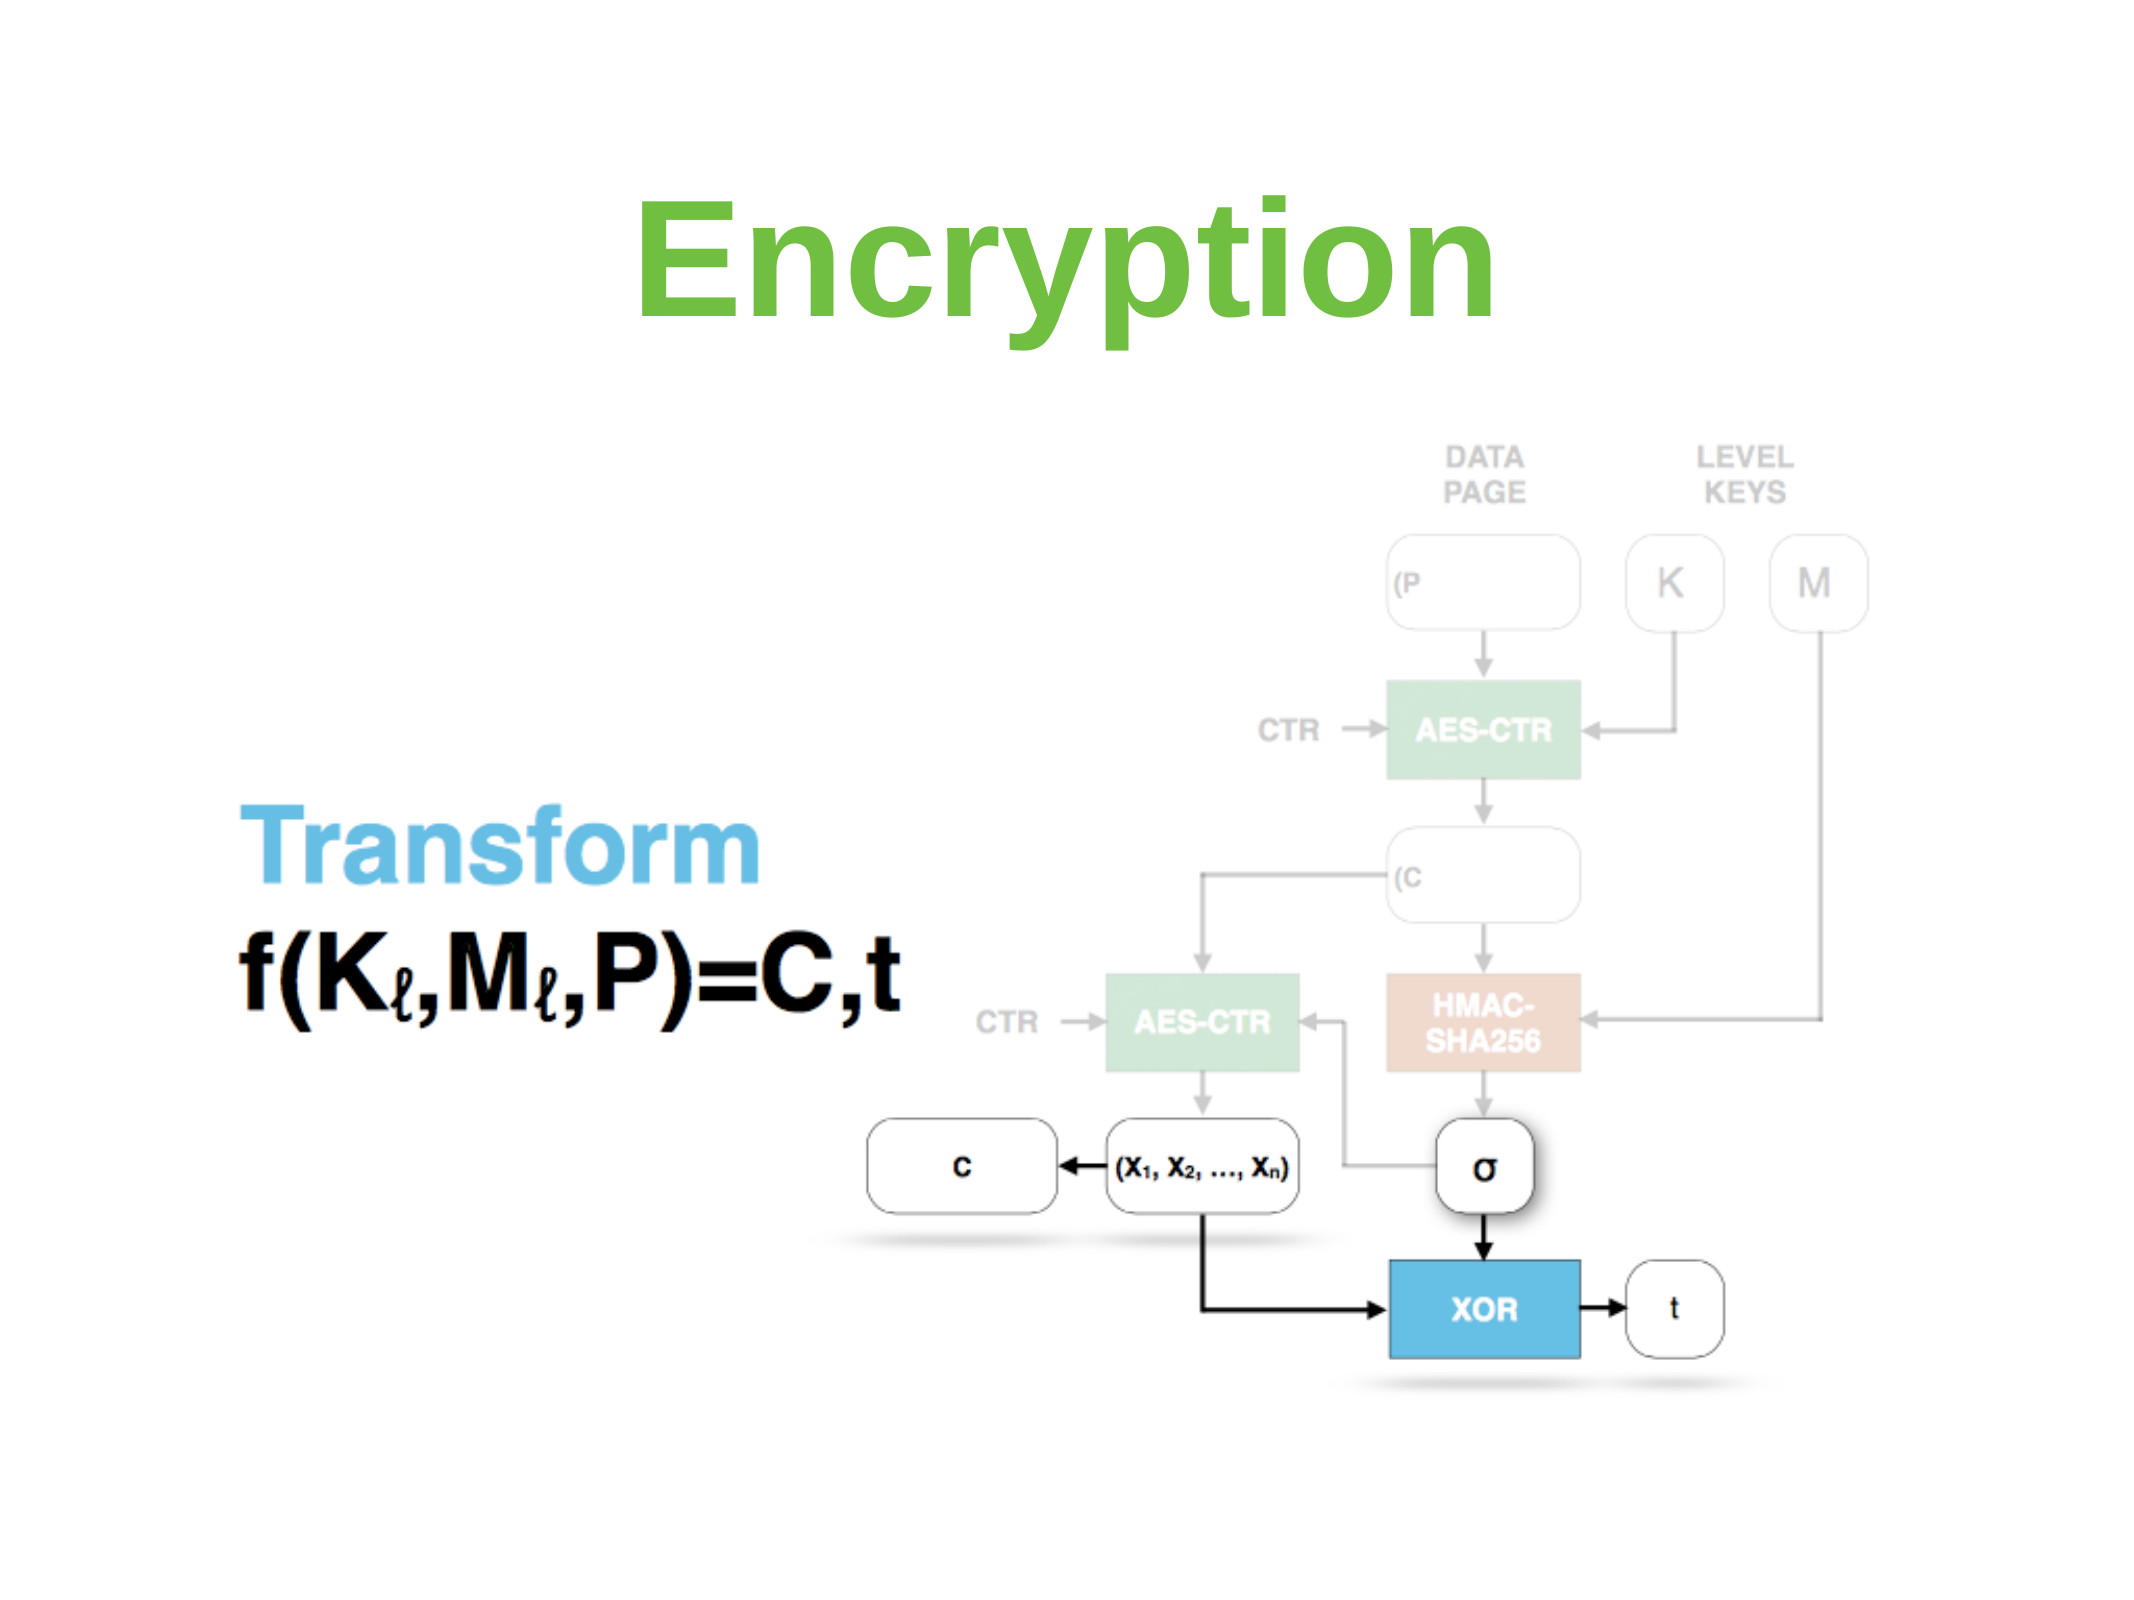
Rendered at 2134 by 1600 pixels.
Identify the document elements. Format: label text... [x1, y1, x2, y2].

title Encryption [155, 72, 1978, 428]
picture [226, 427, 1907, 1458]
